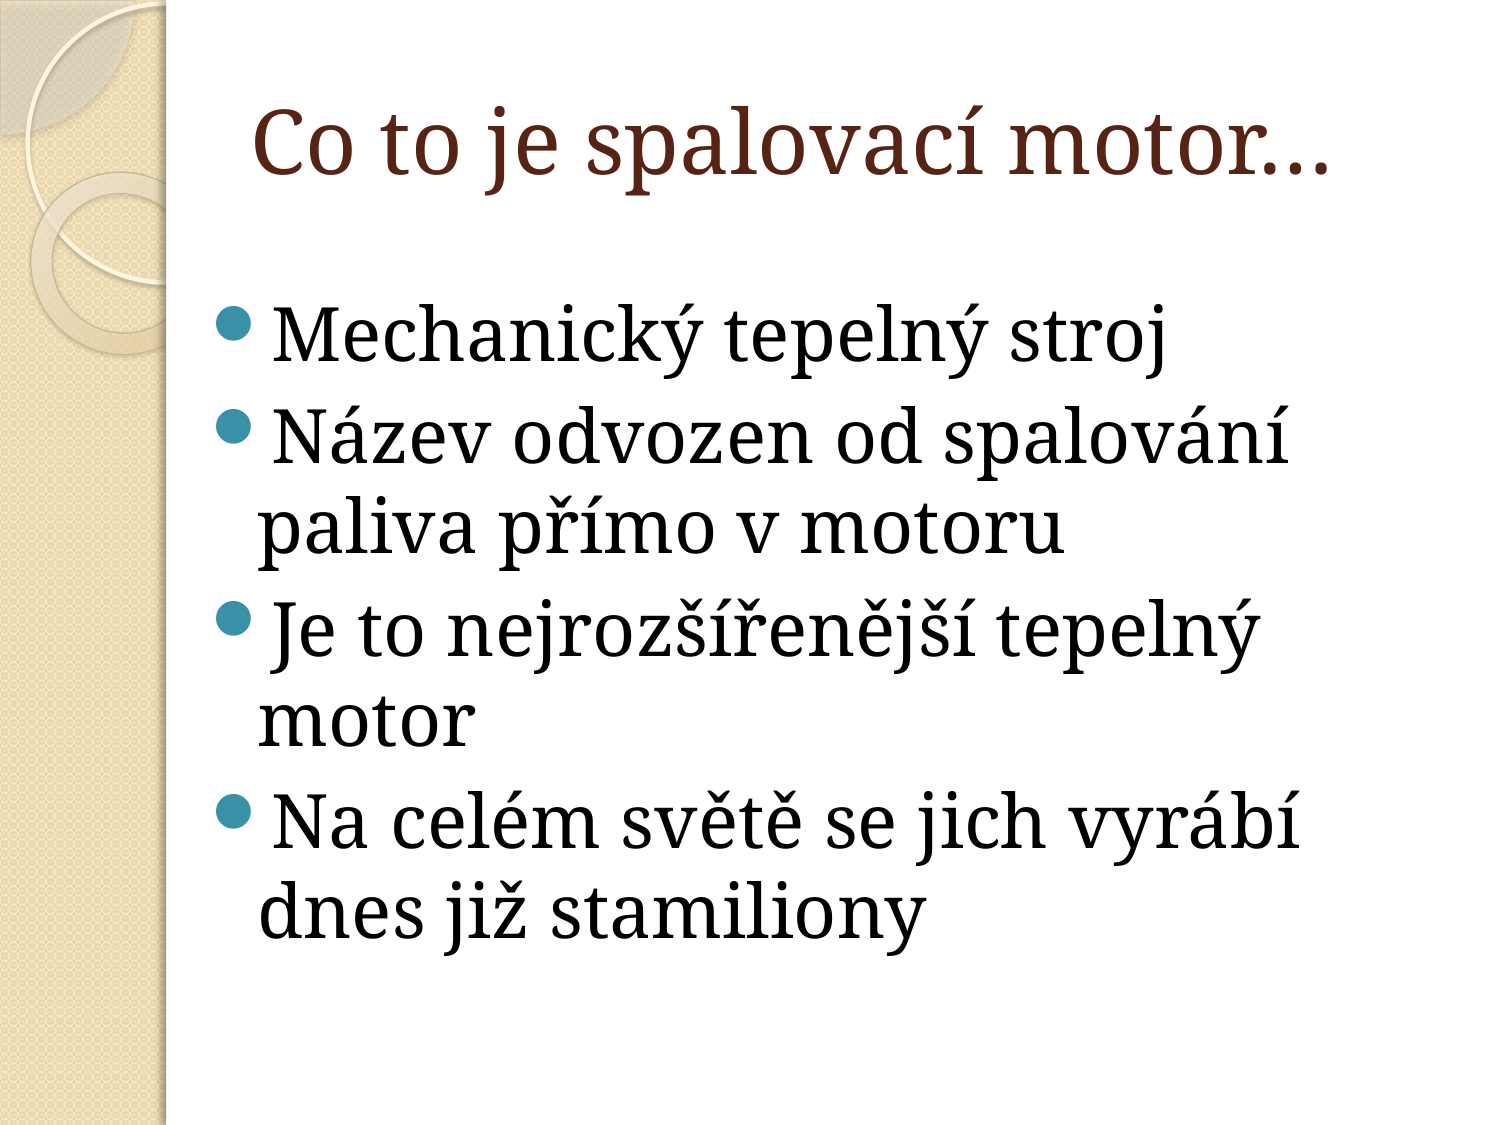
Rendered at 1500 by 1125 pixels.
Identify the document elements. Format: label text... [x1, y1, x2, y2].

title Co to je spalovací motor… [235, 45, 1466, 233]
list Mechanický tepelný stroj Název odvozen od spalování paliva přímo v motoru Je to nejrozšířenější tepelný motor Na celém světě se jich vyrábí dnes již stamiliony [183, 278, 1459, 1067]
